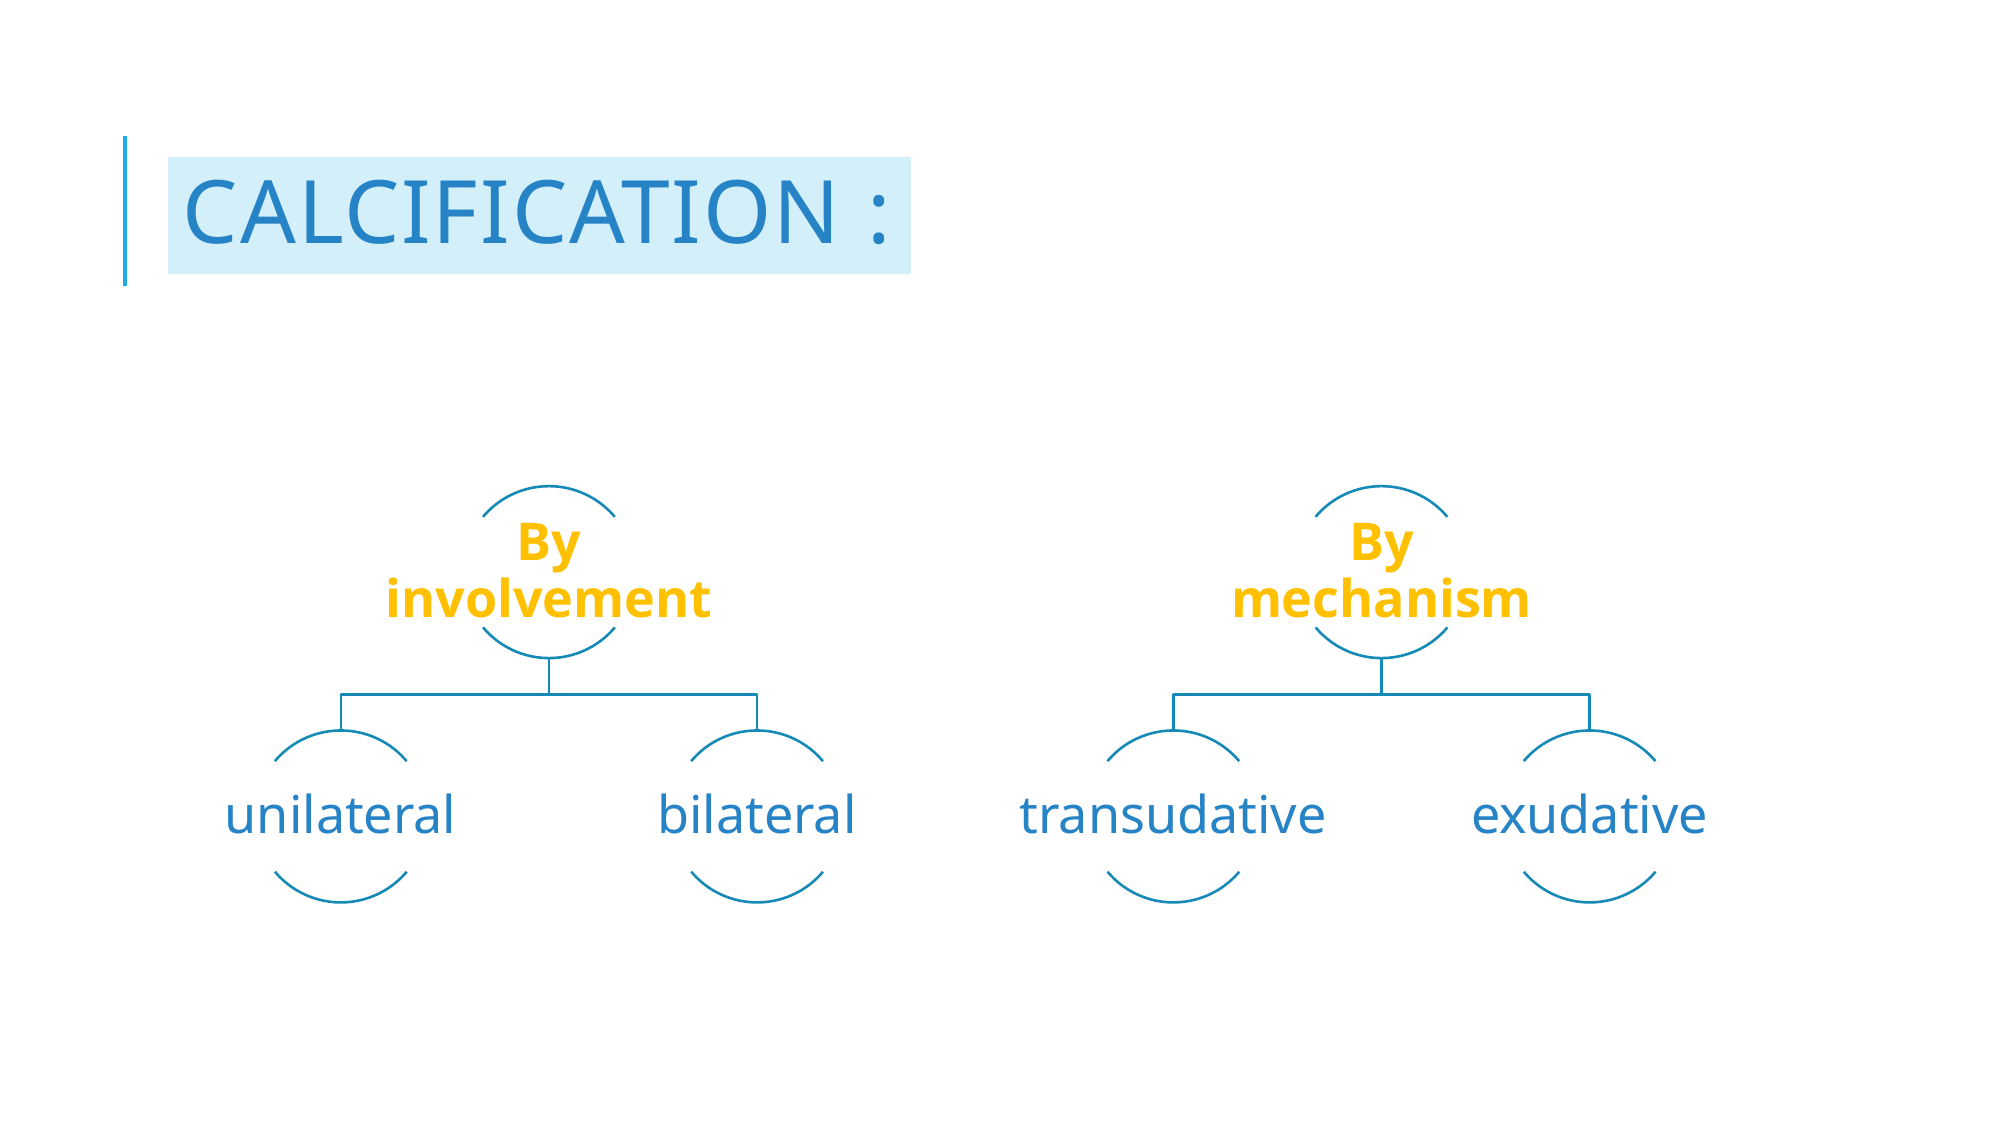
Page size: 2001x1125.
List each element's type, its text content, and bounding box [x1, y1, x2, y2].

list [167, 323, 1763, 1066]
title calcification : [168, 157, 911, 274]
